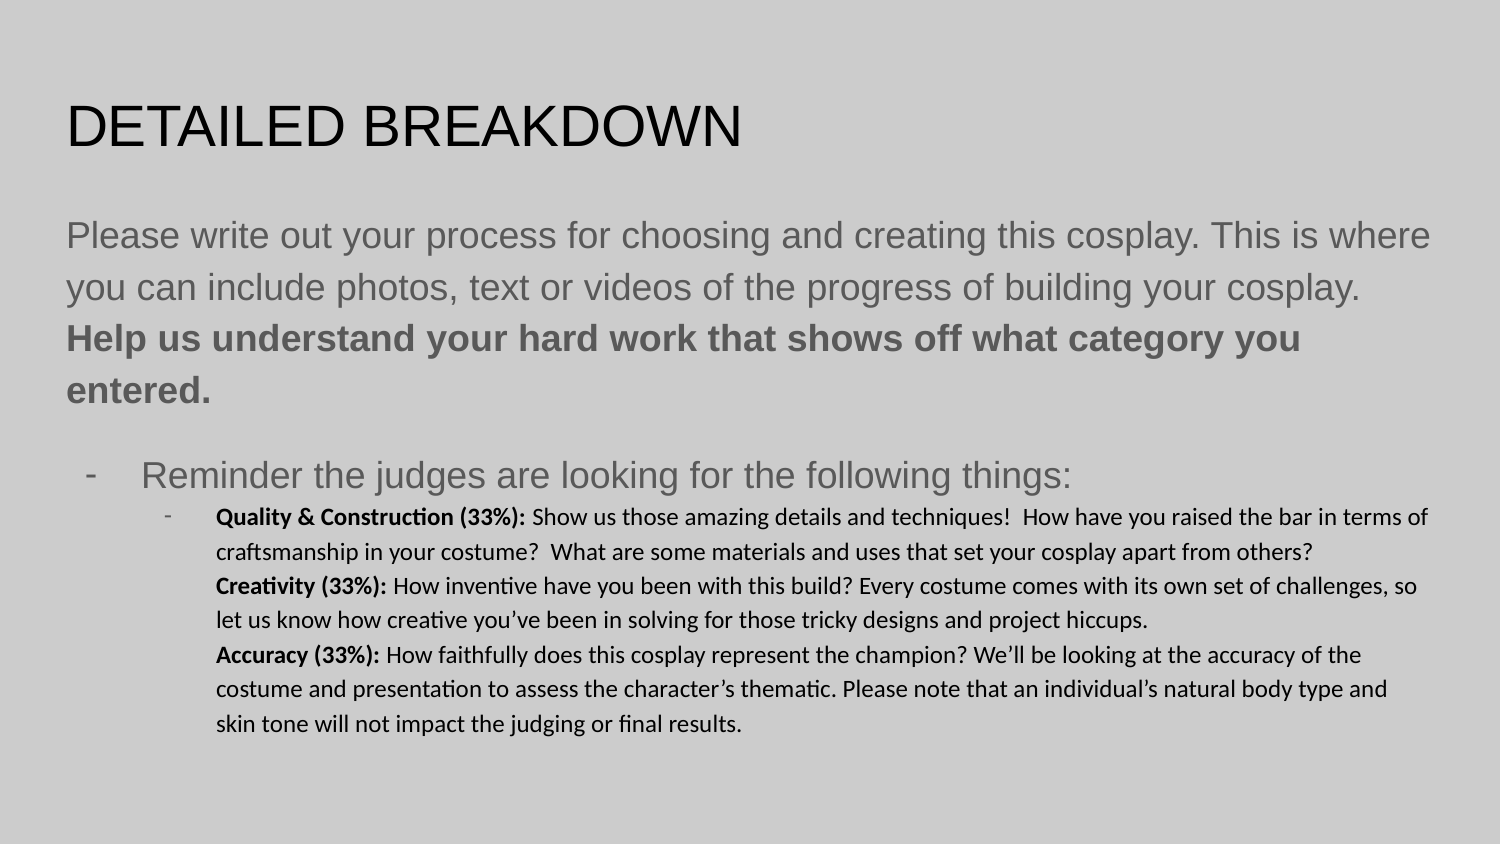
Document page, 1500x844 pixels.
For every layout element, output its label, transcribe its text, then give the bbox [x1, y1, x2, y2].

title DETAILED BREAKDOWN [51, 72, 1449, 167]
list Please write out your process for choosing and creating this cosplay. This is where you can include photos, text or videos of the progress of building your cosplay. Help us understand your hard work that shows off what category you entered. Reminder the judges are looking for the following things: Quality & Construction (33%): Show us those amazing details and techniques! How have you raised the bar in terms of craftsmanship in your costume? What are some materials and uses that set your cosplay apart from others? Creativity (33%): How inventive have you been with this build? Every costume comes with its own set of challenges, so let us know how creative you’ve been in solving for those tricky designs and project hiccups. Accuracy (33%): How faithfully does this cosplay represent the champion? We’ll be looking at the accuracy of the costume and presentation to assess the character’s thematic. Please note that an individual’s natural body type and skin tone will not impact the judging or final results. [51, 189, 1449, 750]
